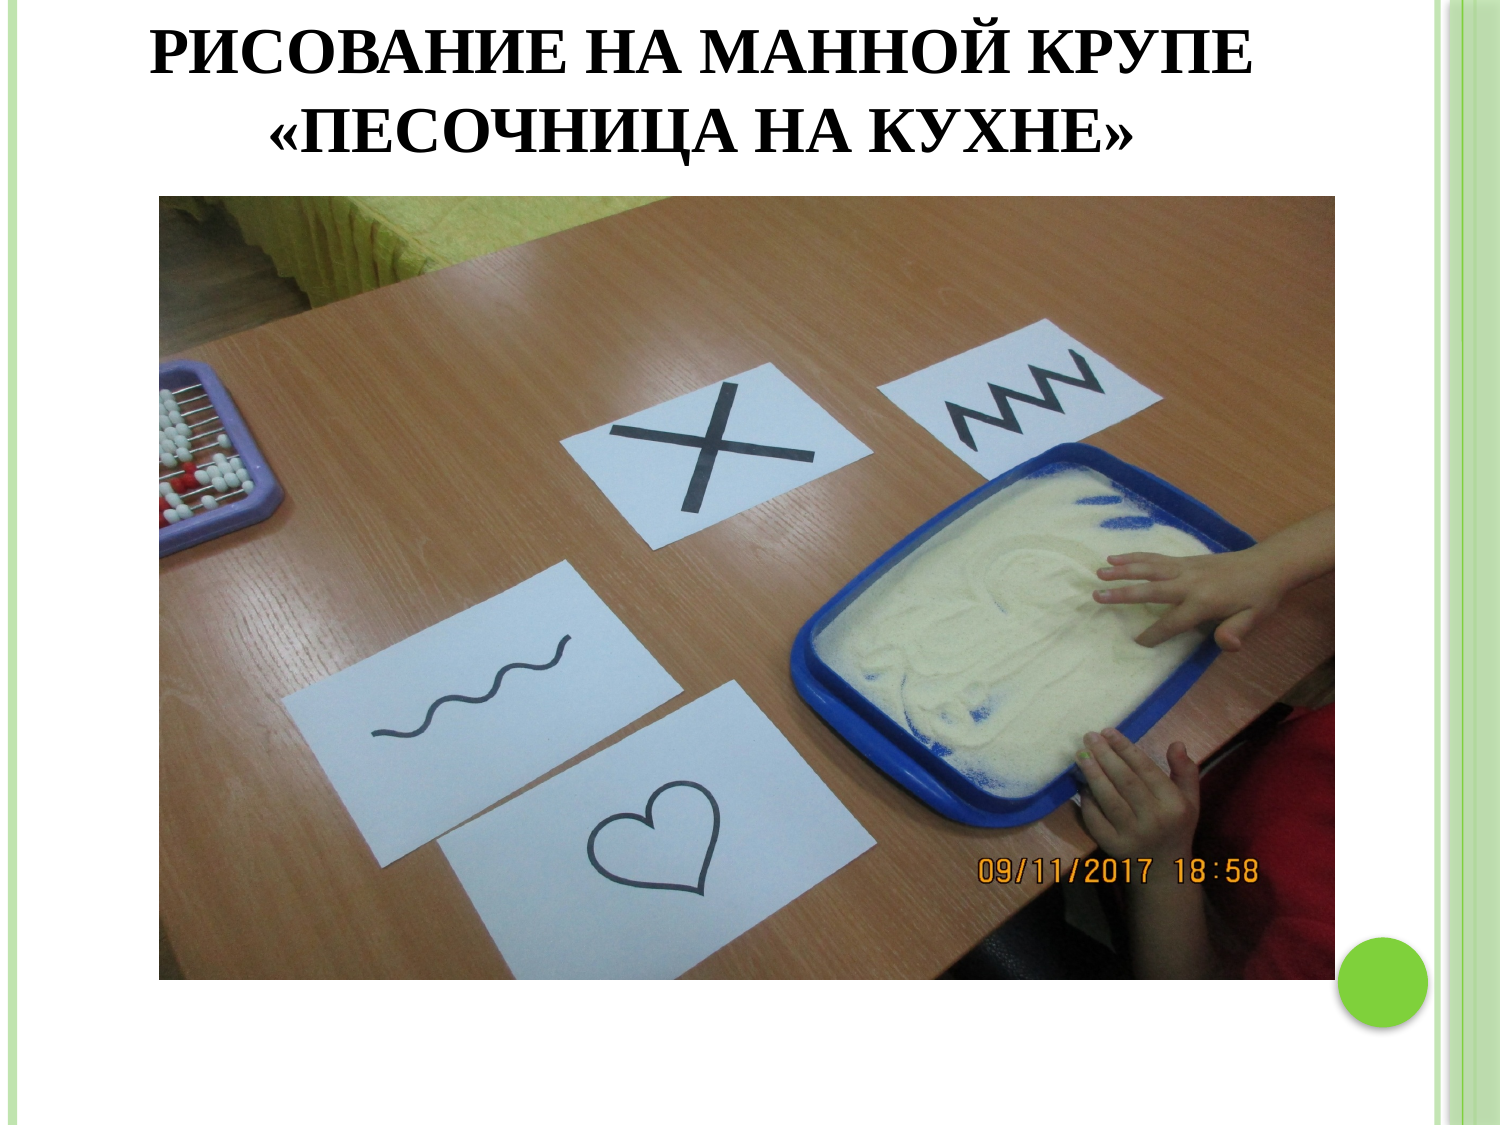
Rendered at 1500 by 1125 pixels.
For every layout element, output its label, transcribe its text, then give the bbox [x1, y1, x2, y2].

picture [158, 195, 1336, 981]
title Рисование на манной крупе «Песочница на кухне» [75, 0, 1329, 173]
